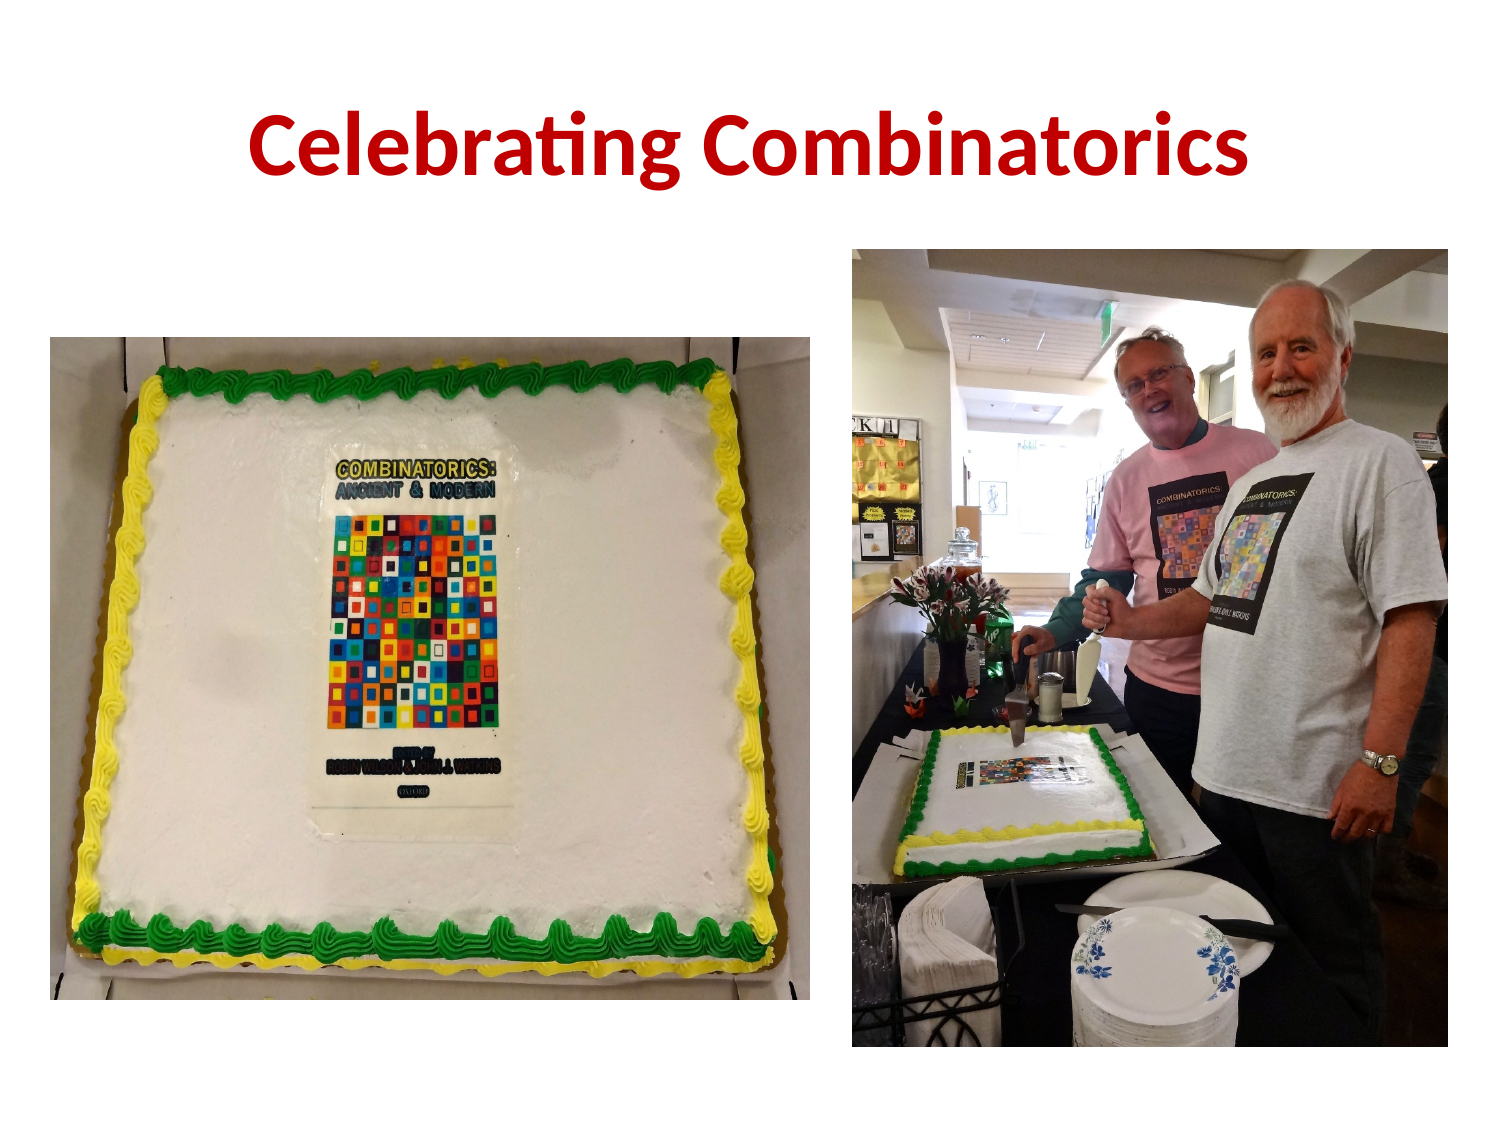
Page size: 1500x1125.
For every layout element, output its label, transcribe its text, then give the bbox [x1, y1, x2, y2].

picture [852, 249, 1448, 1048]
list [49, 337, 810, 1001]
title Celebrating Combinatorics [75, 45, 1425, 233]
